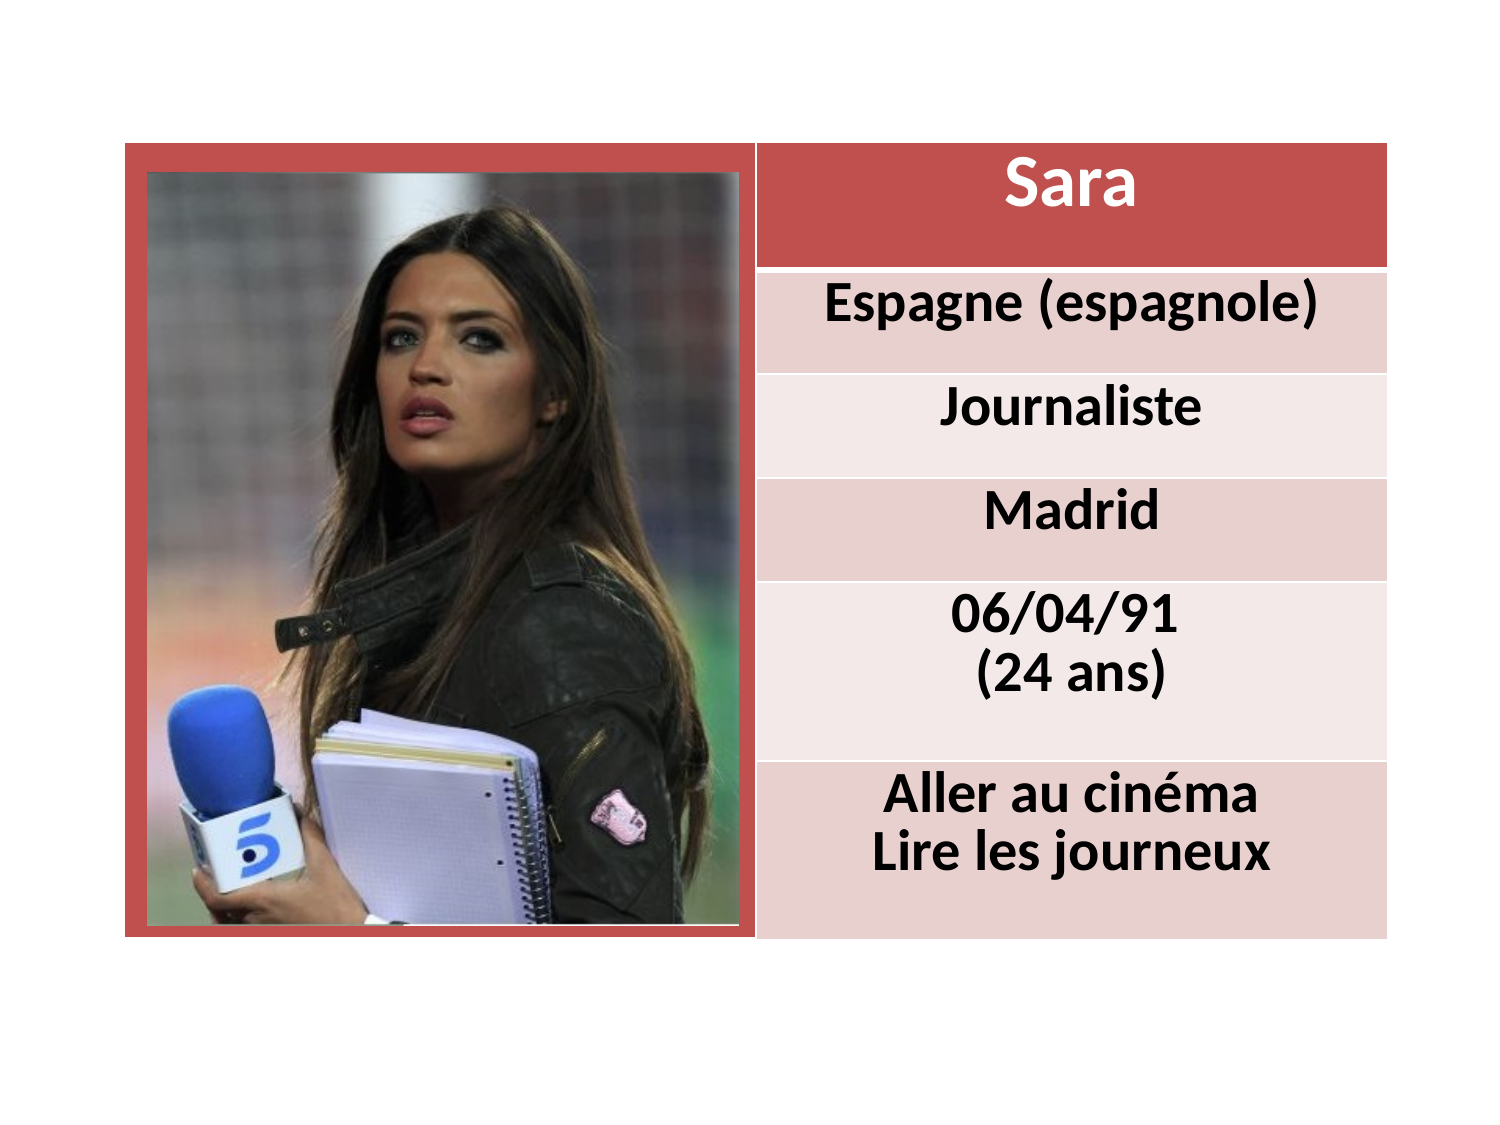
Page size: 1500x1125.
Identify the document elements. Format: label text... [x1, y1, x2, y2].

table_cell Espagne (espagnole) [757, 273, 1387, 373]
table_cell Journaliste [757, 375, 1387, 477]
picture [147, 172, 739, 927]
table_header [125, 143, 755, 937]
table_cell 06/04/91 (24 ans) [757, 583, 1387, 760]
table_header Sara [757, 143, 1387, 267]
table_cell Aller au cinéma Lire les journeux [757, 762, 1387, 939]
table_cell Madrid [757, 479, 1387, 581]
